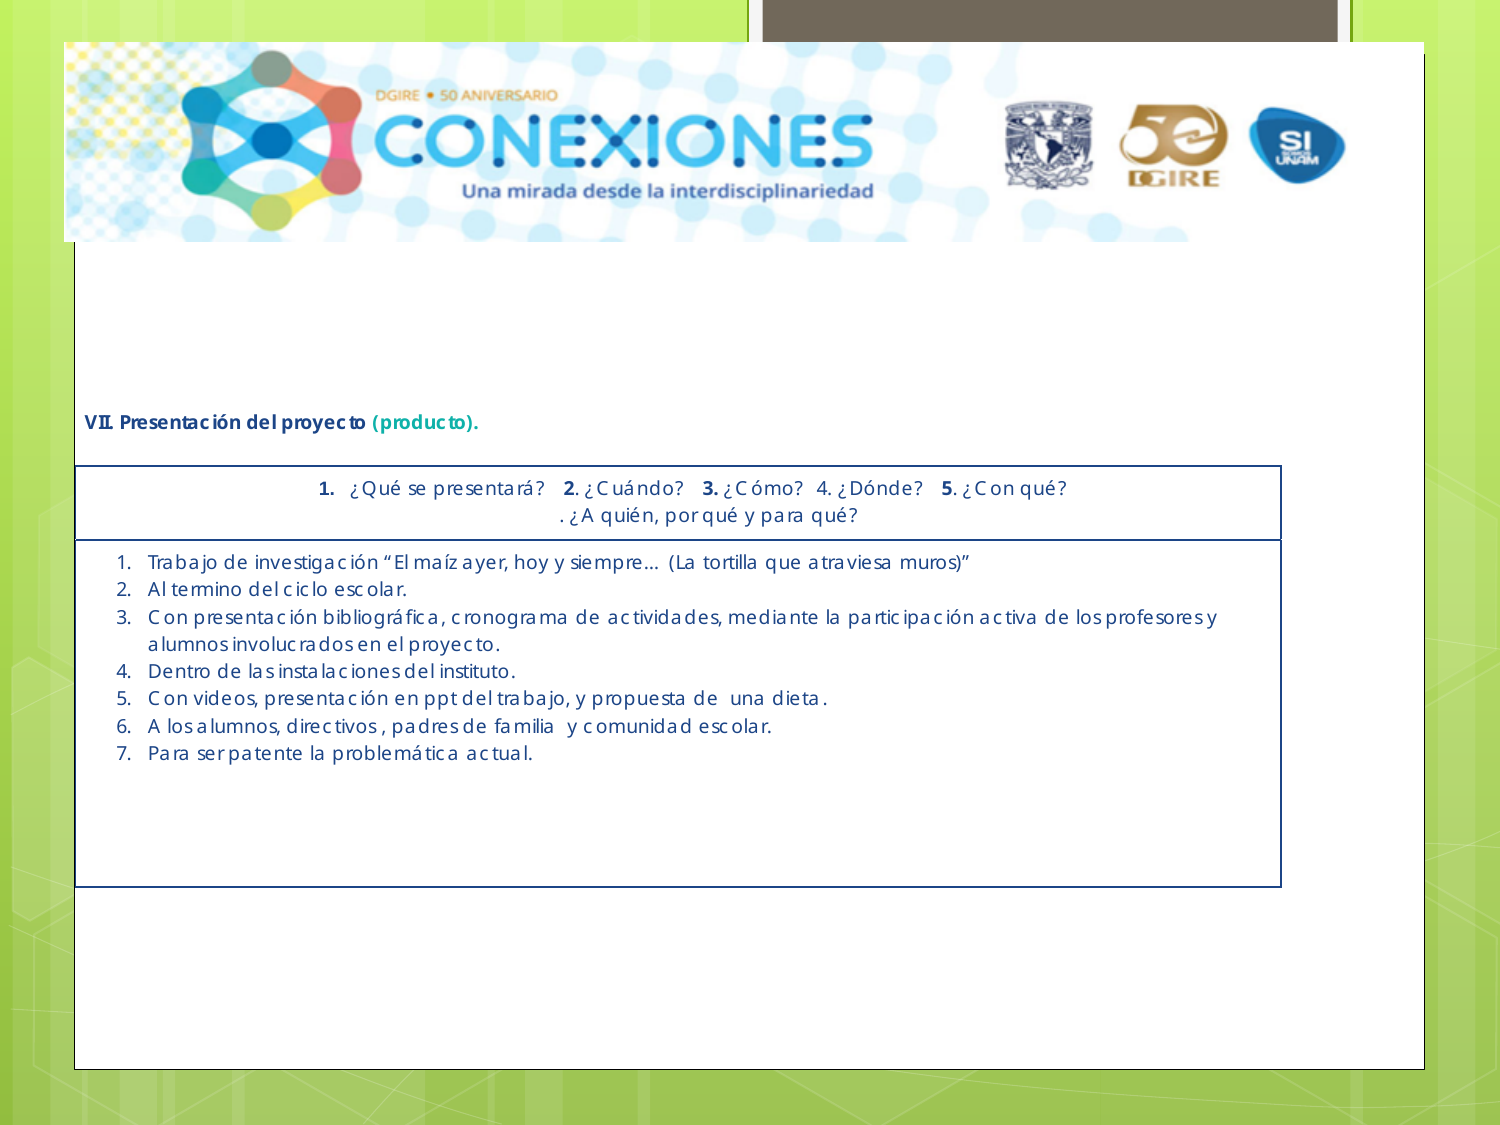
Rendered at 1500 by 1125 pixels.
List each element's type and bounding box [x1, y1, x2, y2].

picture [64, 42, 1424, 242]
list [74, 410, 1301, 915]
